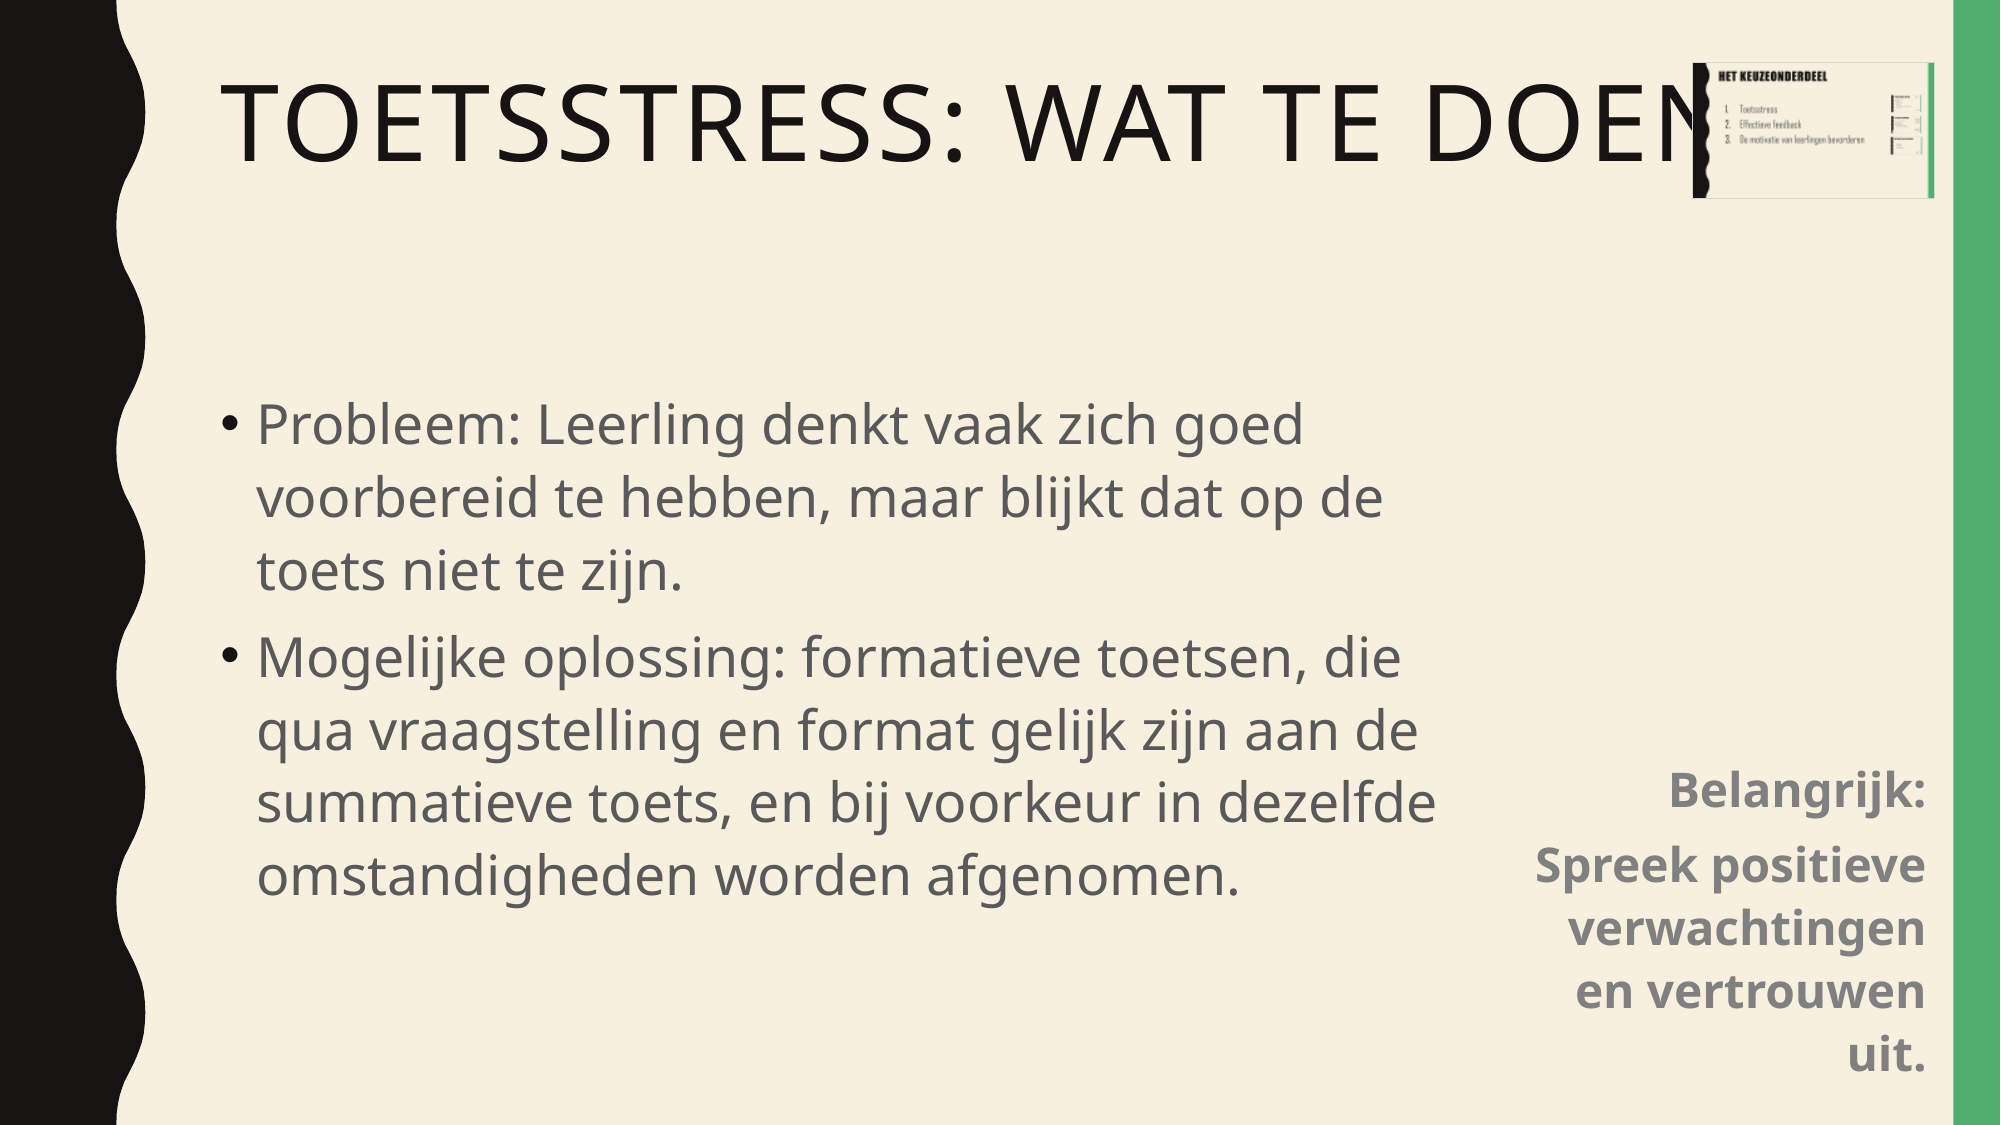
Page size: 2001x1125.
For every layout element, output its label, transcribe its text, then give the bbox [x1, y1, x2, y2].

list Probleem: Leerling denkt vaak zich goed voorbereid te hebben, maar blijkt dat op de toets niet te zijn. Mogelijke oplossing: formatieve toetsen, die qua vraagstelling en format gelijk zijn aan de summatieve toets, en bij voorkeur in dezelfde omstandigheden worden afgenomen. [205, 375, 1487, 967]
picture [1693, 63, 1934, 198]
title Toetsstress: Wat te doen [205, 62, 1875, 308]
text_box Belangrijk: Spreek positieve verwachtingen en vertrouwen uit. [1511, 746, 1942, 1109]
